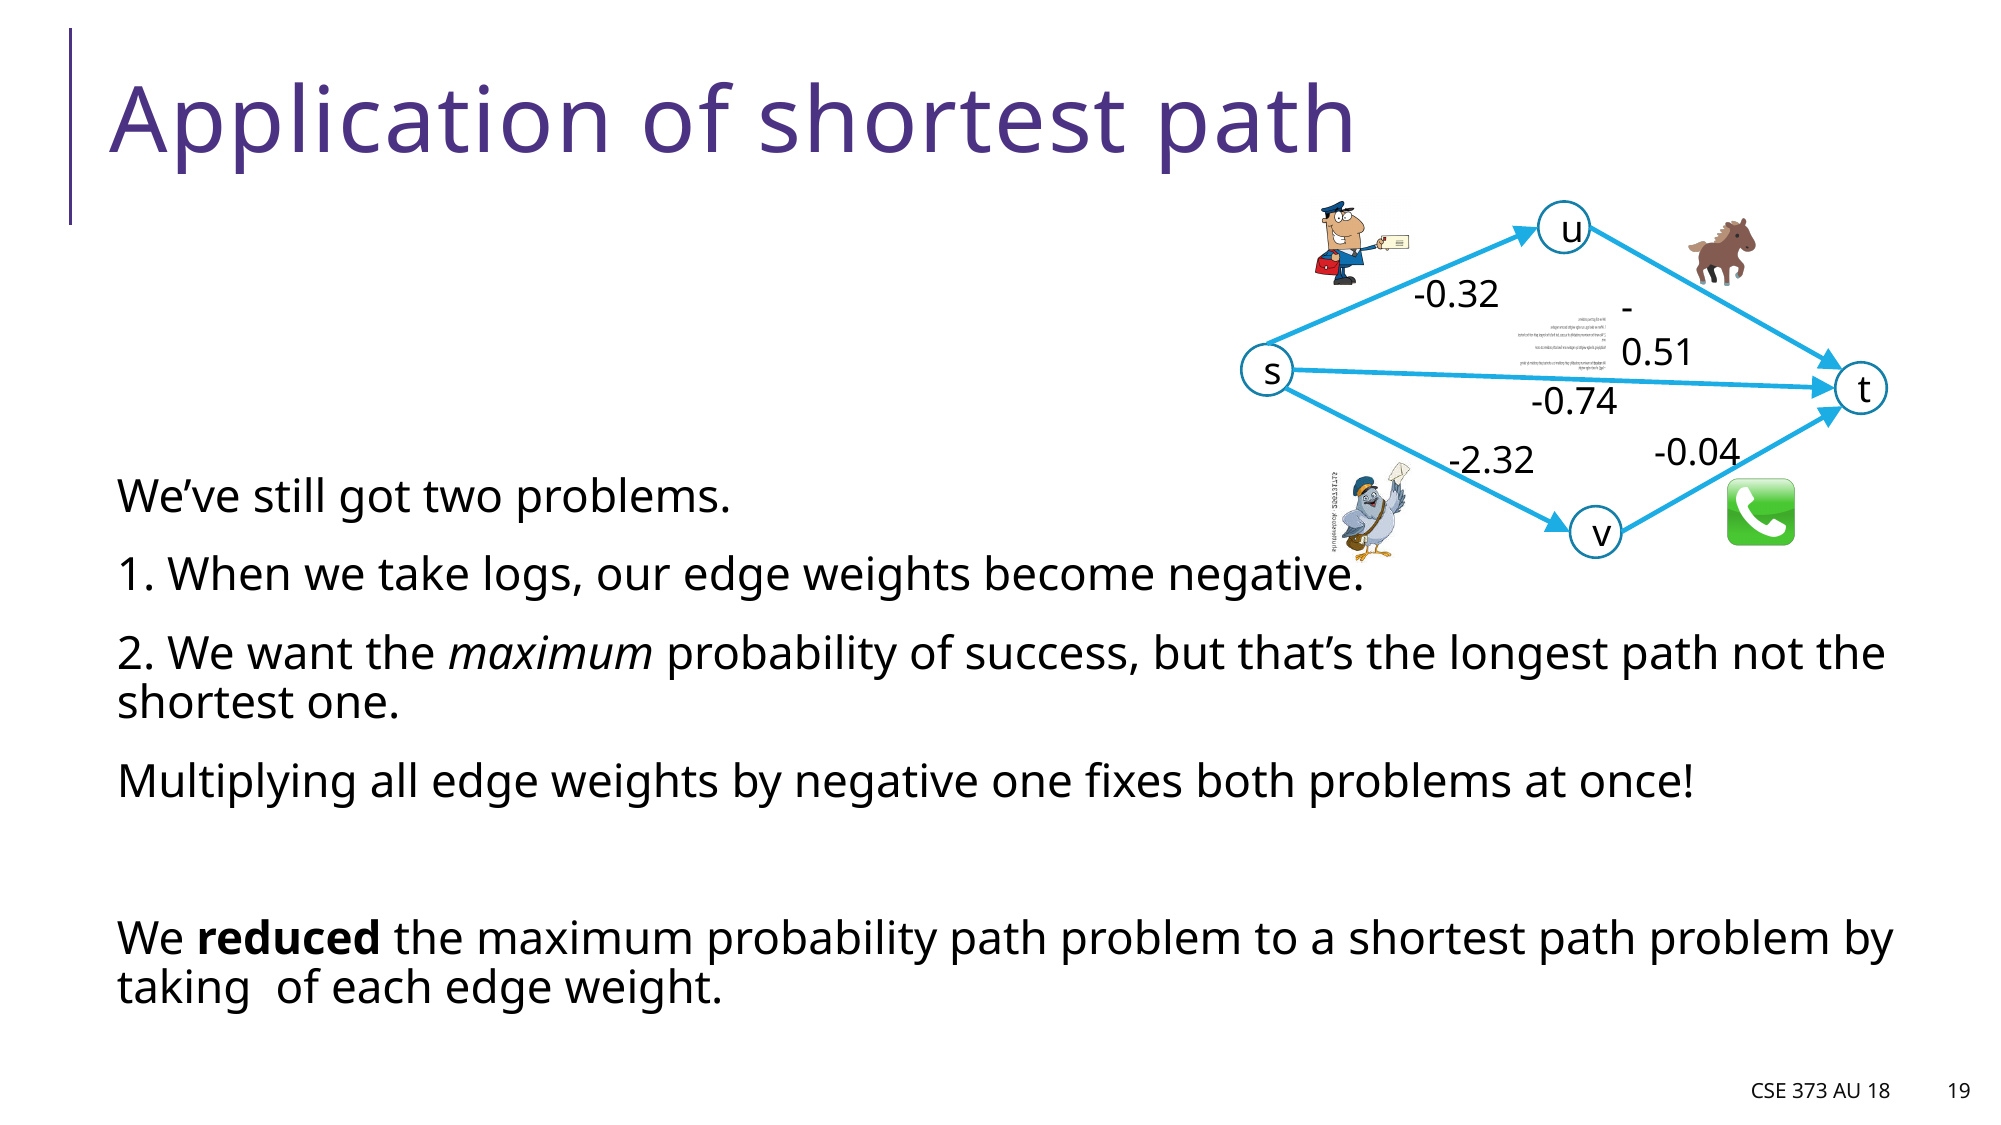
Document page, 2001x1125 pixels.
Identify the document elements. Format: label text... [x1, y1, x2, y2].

picture [1515, 314, 1607, 373]
title Application of shortest path [94, 43, 1930, 210]
slide_number 19 [1916, 1069, 1986, 1115]
picture [1328, 460, 1412, 563]
text_box s [1239, 343, 1294, 397]
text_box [1266, 226, 1539, 345]
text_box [1621, 405, 1843, 533]
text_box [1292, 369, 1836, 389]
picture [1688, 218, 1756, 286]
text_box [1589, 226, 1843, 370]
picture [1311, 195, 1413, 226]
footer CSE 373 AU 18 [937, 1069, 1906, 1115]
text_box v [1569, 504, 1622, 560]
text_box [1285, 387, 1571, 533]
text_box t [1835, 360, 1889, 416]
text_box -0.74 [1577, 397, 1644, 430]
picture [1725, 476, 1797, 548]
text_box u [1537, 200, 1591, 255]
